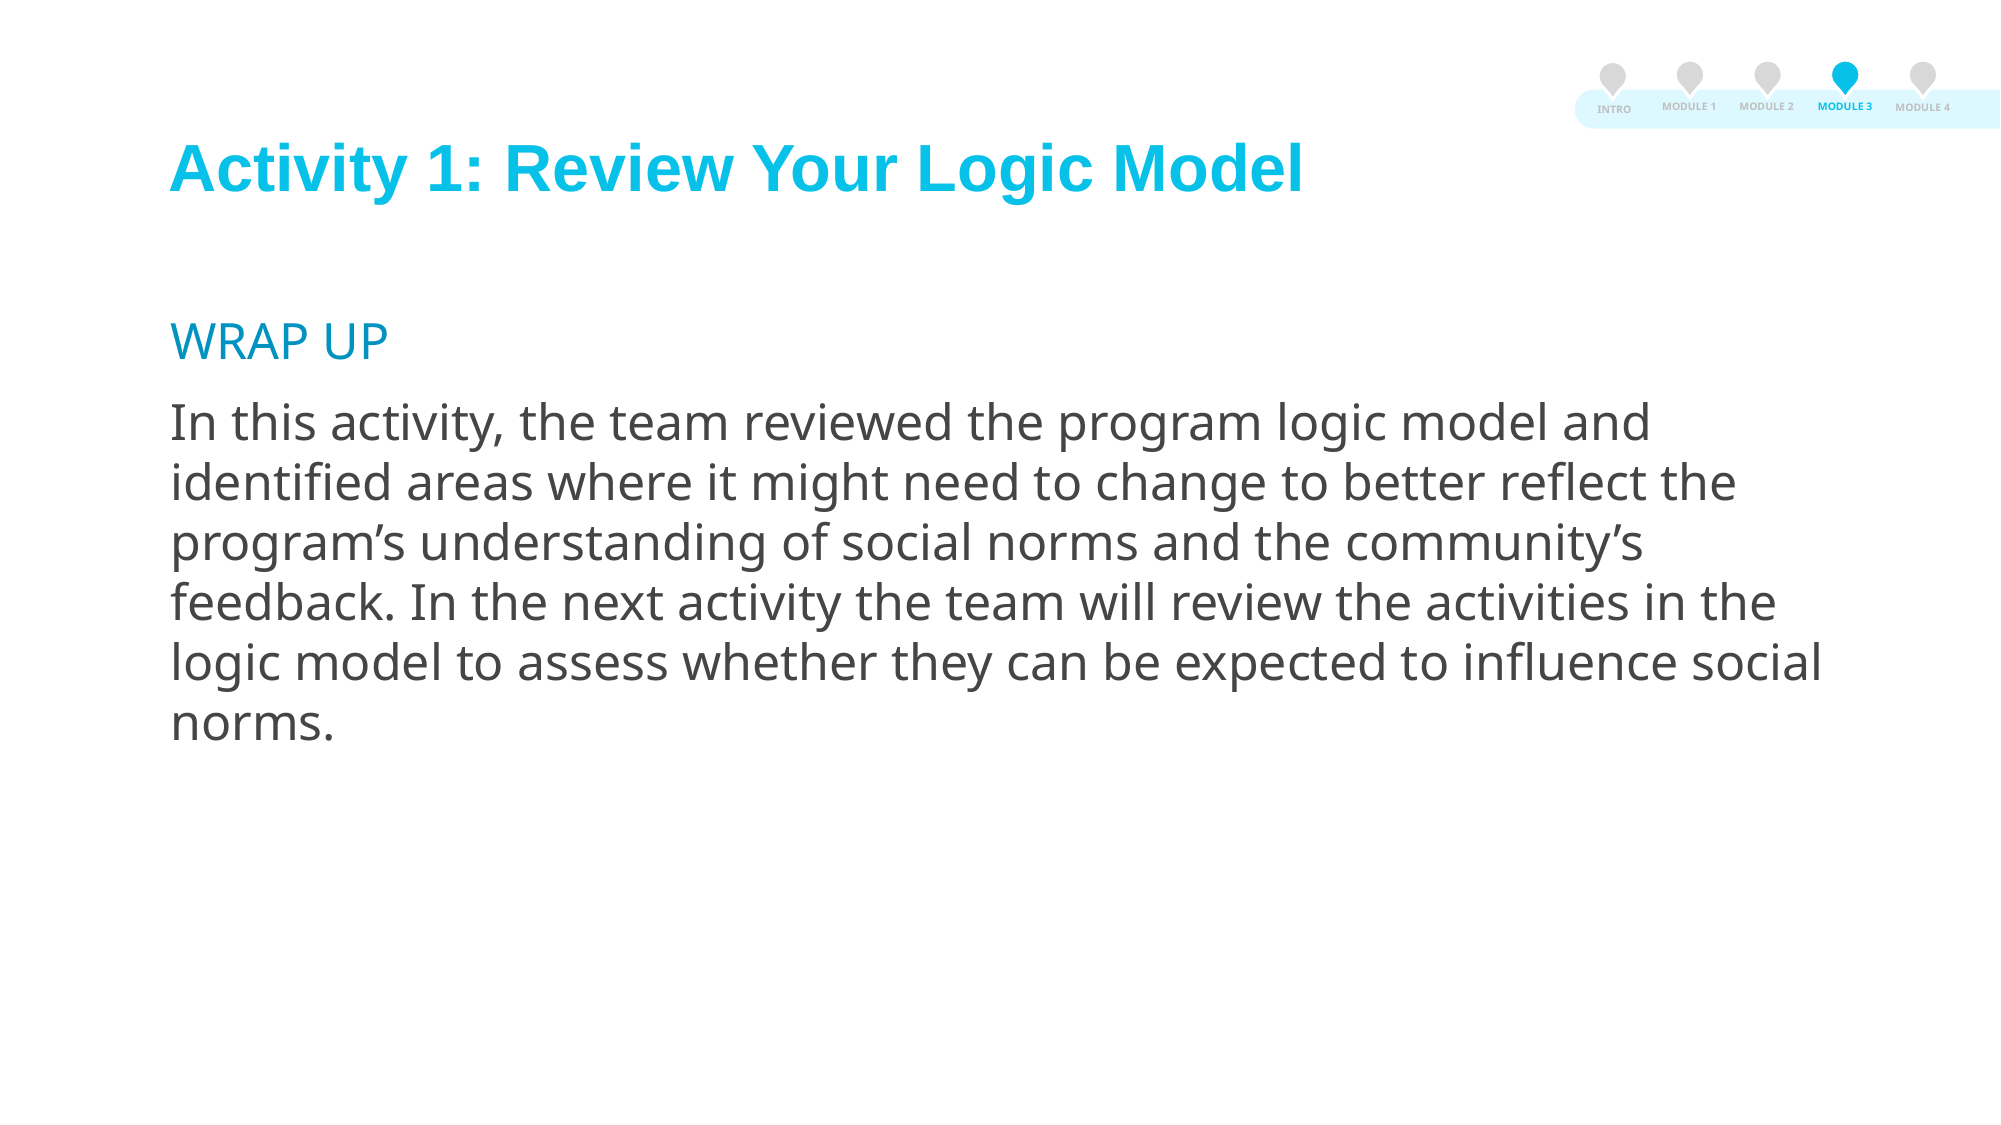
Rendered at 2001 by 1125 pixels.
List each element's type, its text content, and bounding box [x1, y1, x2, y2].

list WRAP UP In this activity, the team reviewed the program logic model and identified areas where it might need to change to better reflect the program’s understanding of social norms and the community’s feedback. In the next activity the team will review the activities in the logic model to assess whether they can be expected to influence social norms. [155, 302, 1881, 1016]
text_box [1574, 53, 2000, 136]
text_box Activity 1: Review Your Logic Model [168, 133, 1445, 190]
